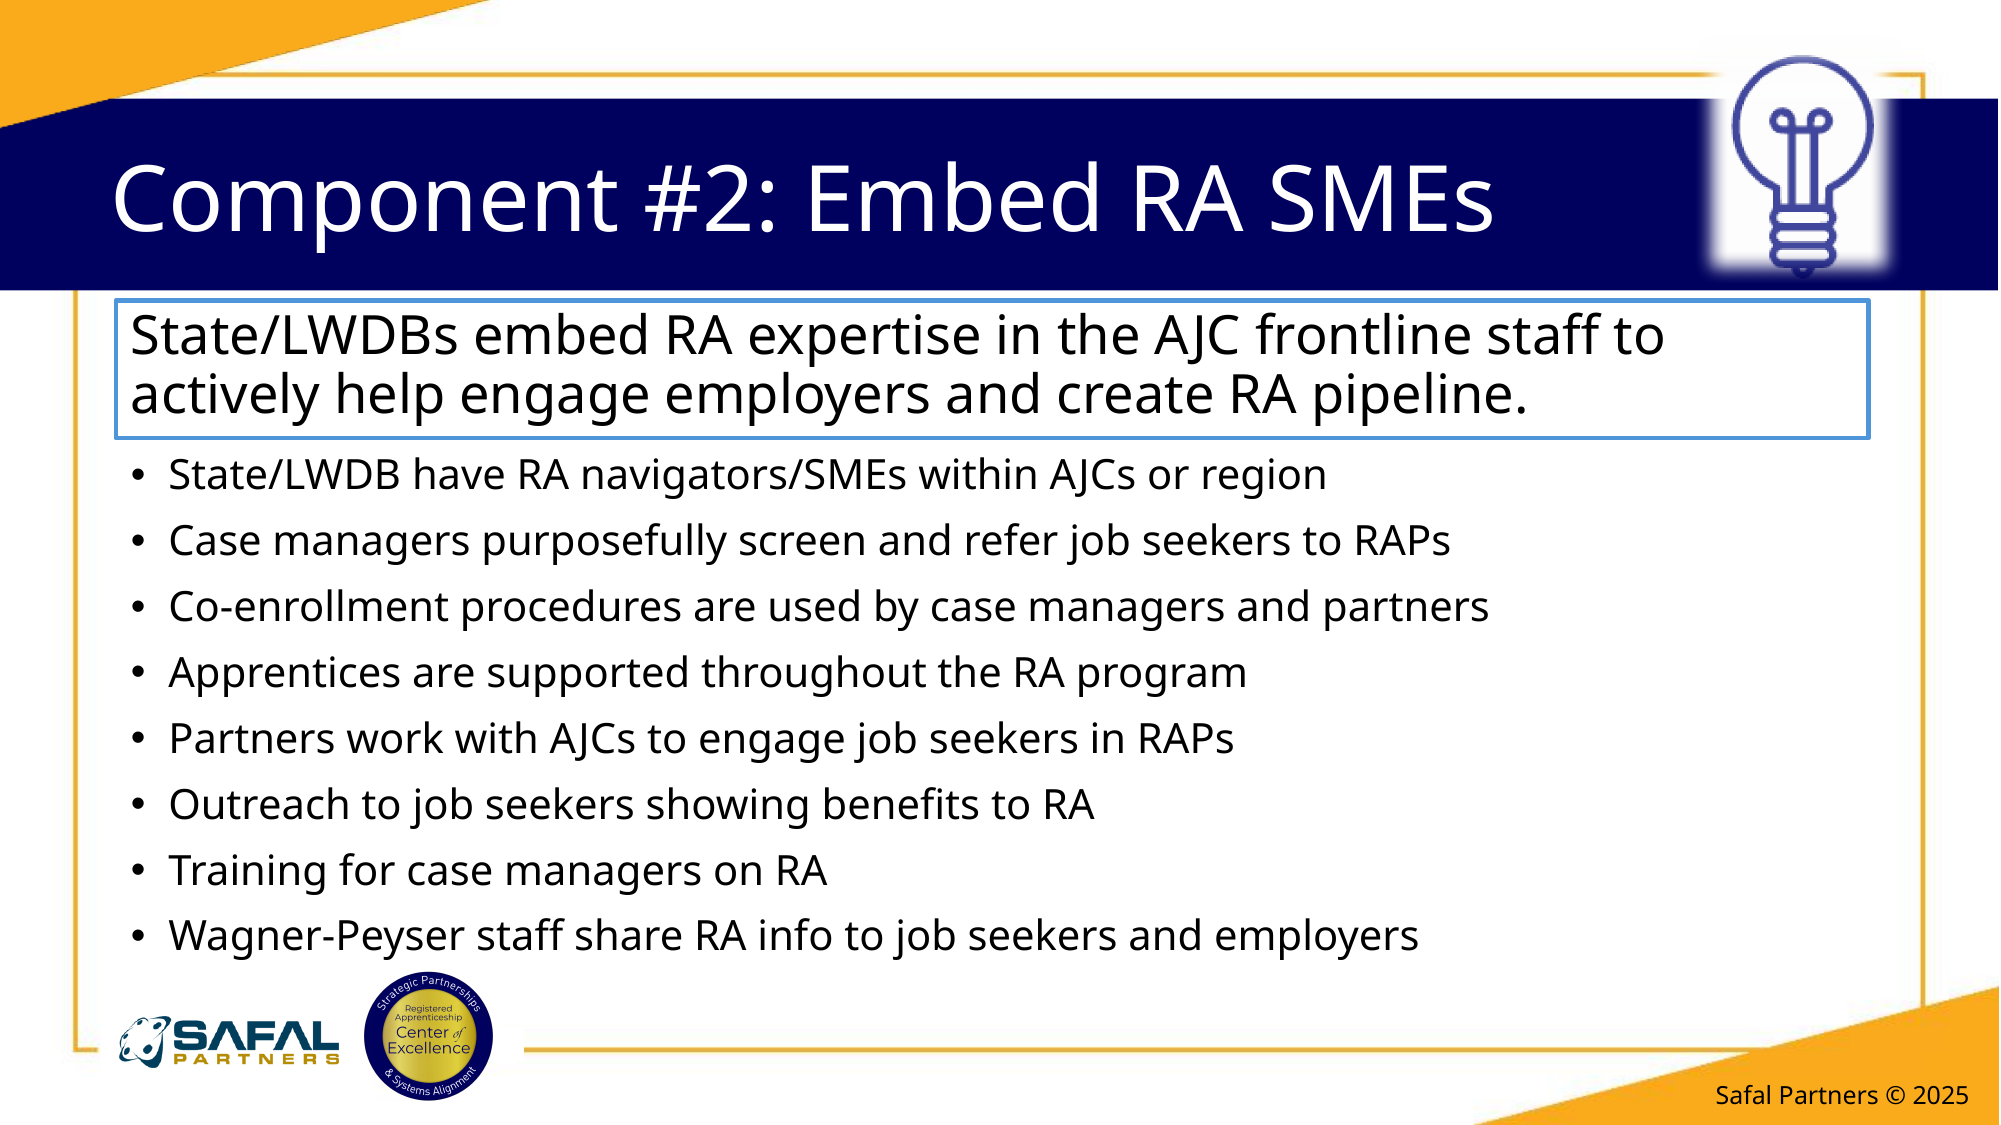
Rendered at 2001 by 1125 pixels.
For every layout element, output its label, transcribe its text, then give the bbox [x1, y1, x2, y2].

text_box Safal Partners © 2025 [1439, 1065, 1985, 1125]
list State/LWDB have RA navigators/SMEs within AJCs or region Case managers purposefully screen and refer job seekers to RAPs Co-enrollment procedures are used by case managers and partners Apprentices are supported throughout the RA program Partners work with AJCs to engage job seekers in RAPs Outreach to job seekers showing benefits to RA Training for case managers on RA Wagner-Peyser staff share RA info to job seekers and employers [115, 446, 1869, 966]
title Component #2: Embed RA SMEs [95, 116, 1692, 287]
list State/LWDBs embed RA expertise in the AJC frontline staff to actively help engage employers and create RA pipeline. [115, 300, 1869, 439]
picture [0, 0, 1999, 1125]
